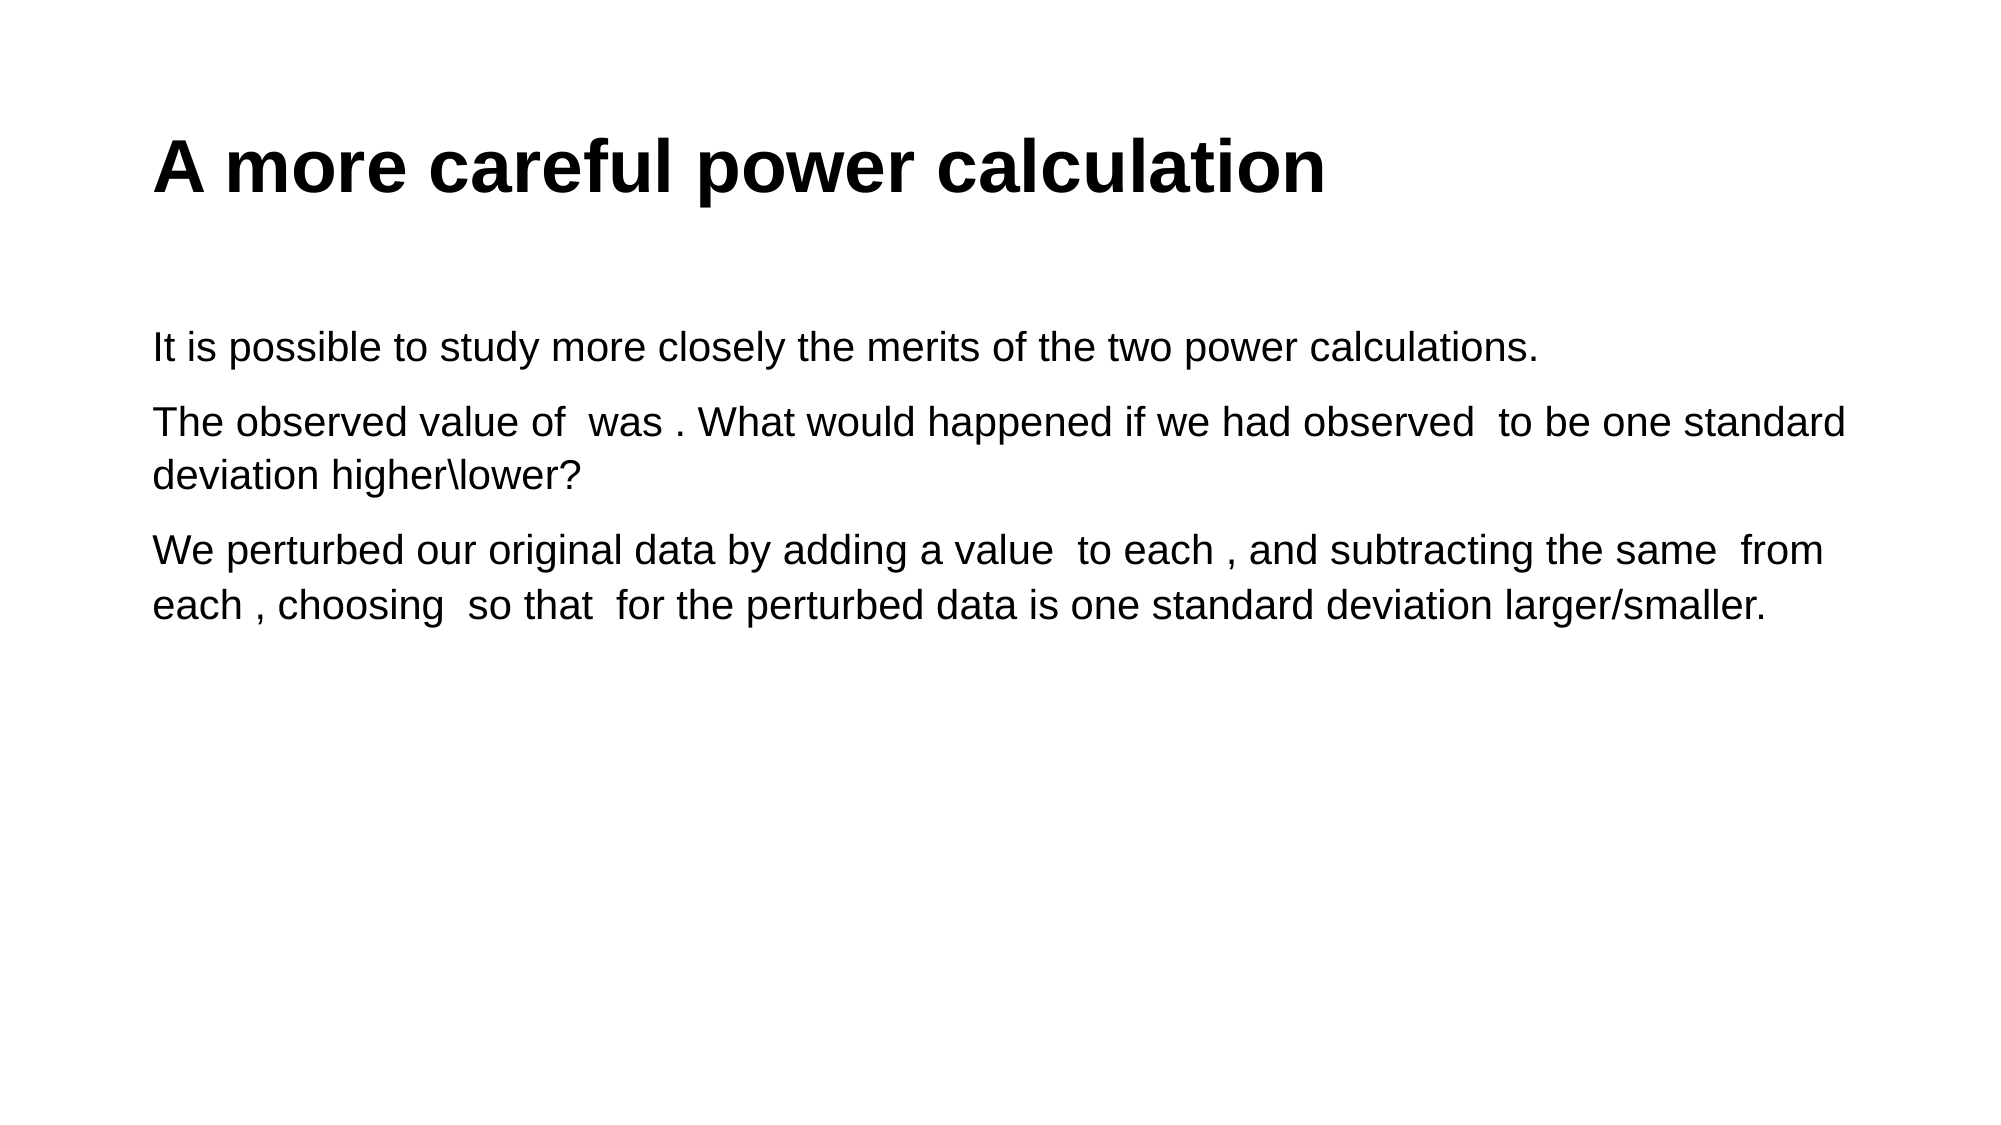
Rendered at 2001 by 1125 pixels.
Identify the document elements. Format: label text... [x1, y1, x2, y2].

title A more careful power calculation [137, 59, 1863, 278]
